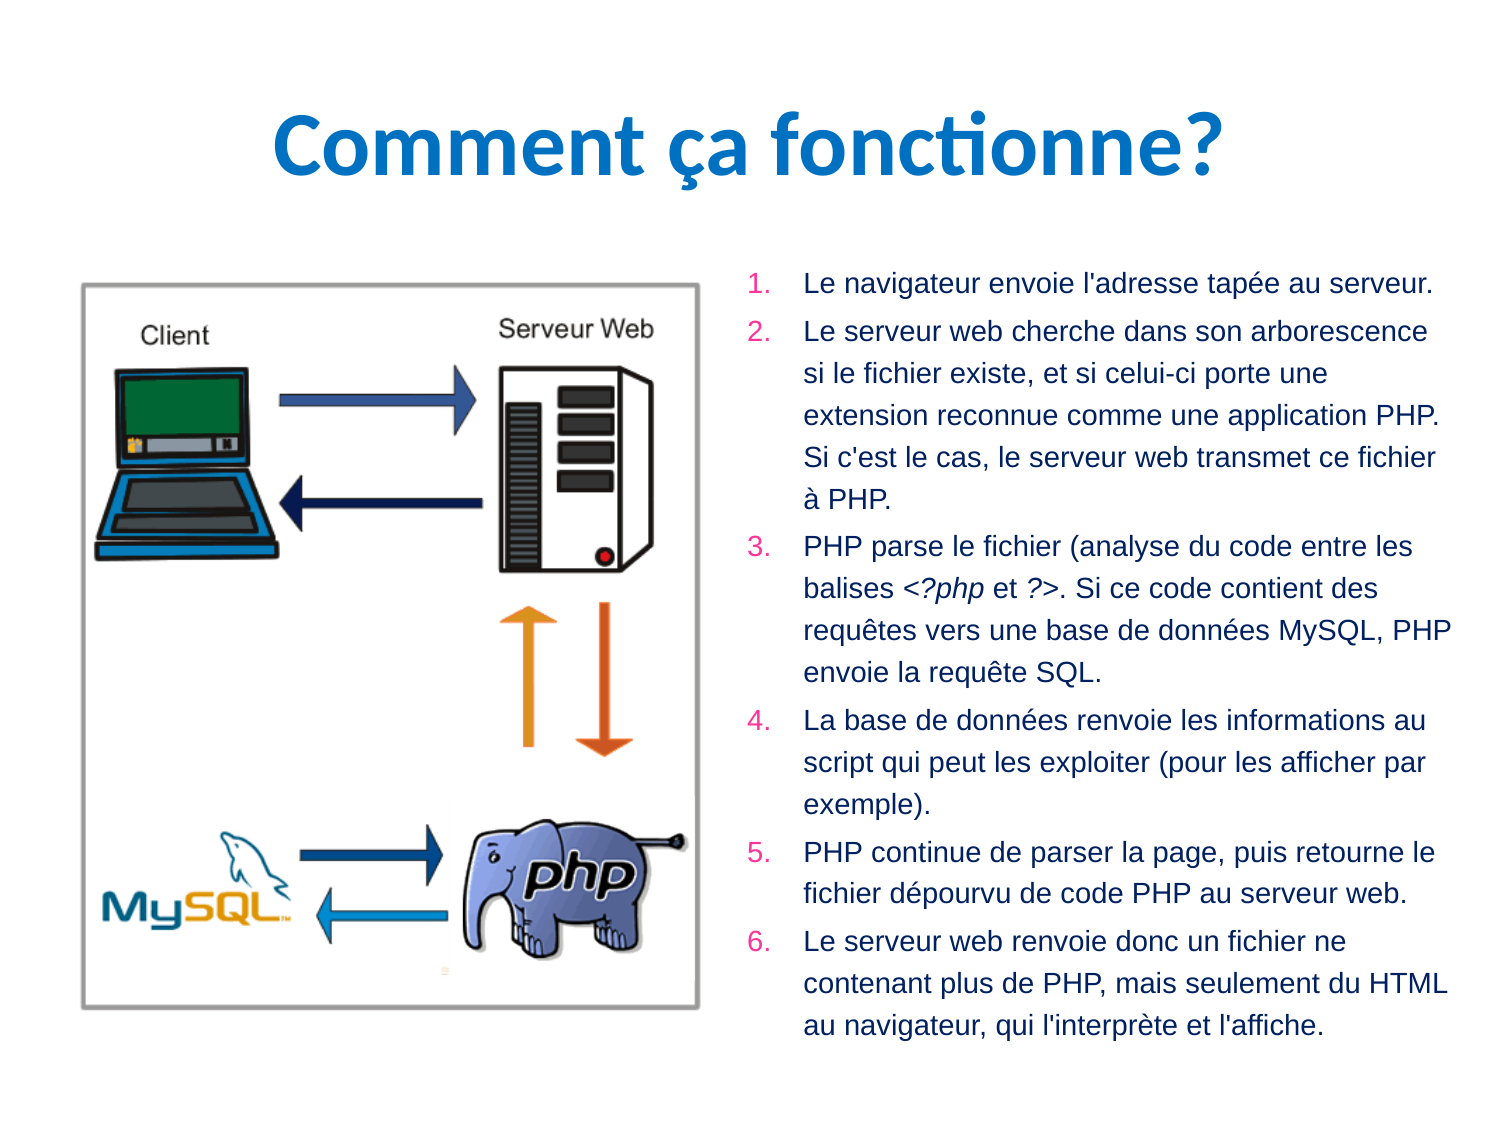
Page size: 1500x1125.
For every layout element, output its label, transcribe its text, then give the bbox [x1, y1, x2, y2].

text_box Le navigateur envoie l'adresse tapée au serveur. Le serveur web cherche dans son arborescence si le fichier existe, et si celui-ci porte une extension reconnue comme une application PHP. Si c'est le cas, le serveur web transmet ce fichier à PHP. PHP parse le fichier (analyse du code entre les balises <?php et ?>. Si ce code contient des requêtes vers une base de données MySQL, PHP envoie la requête SQL. La base de données renvoie les informations au script qui peut les exploiter (pour les afficher par exemple). PHP continue de parser la page, puis retourne le fichier dépourvu de code PHP au serveur web. Le serveur web renvoie donc un fichier ne contenant plus de PHP, mais seulement du HTML au navigateur, qui l'interprète et l'affiche. [732, 250, 1471, 1071]
picture [75, 273, 709, 1017]
title Comment ça fonctionne? [75, 45, 1425, 233]
